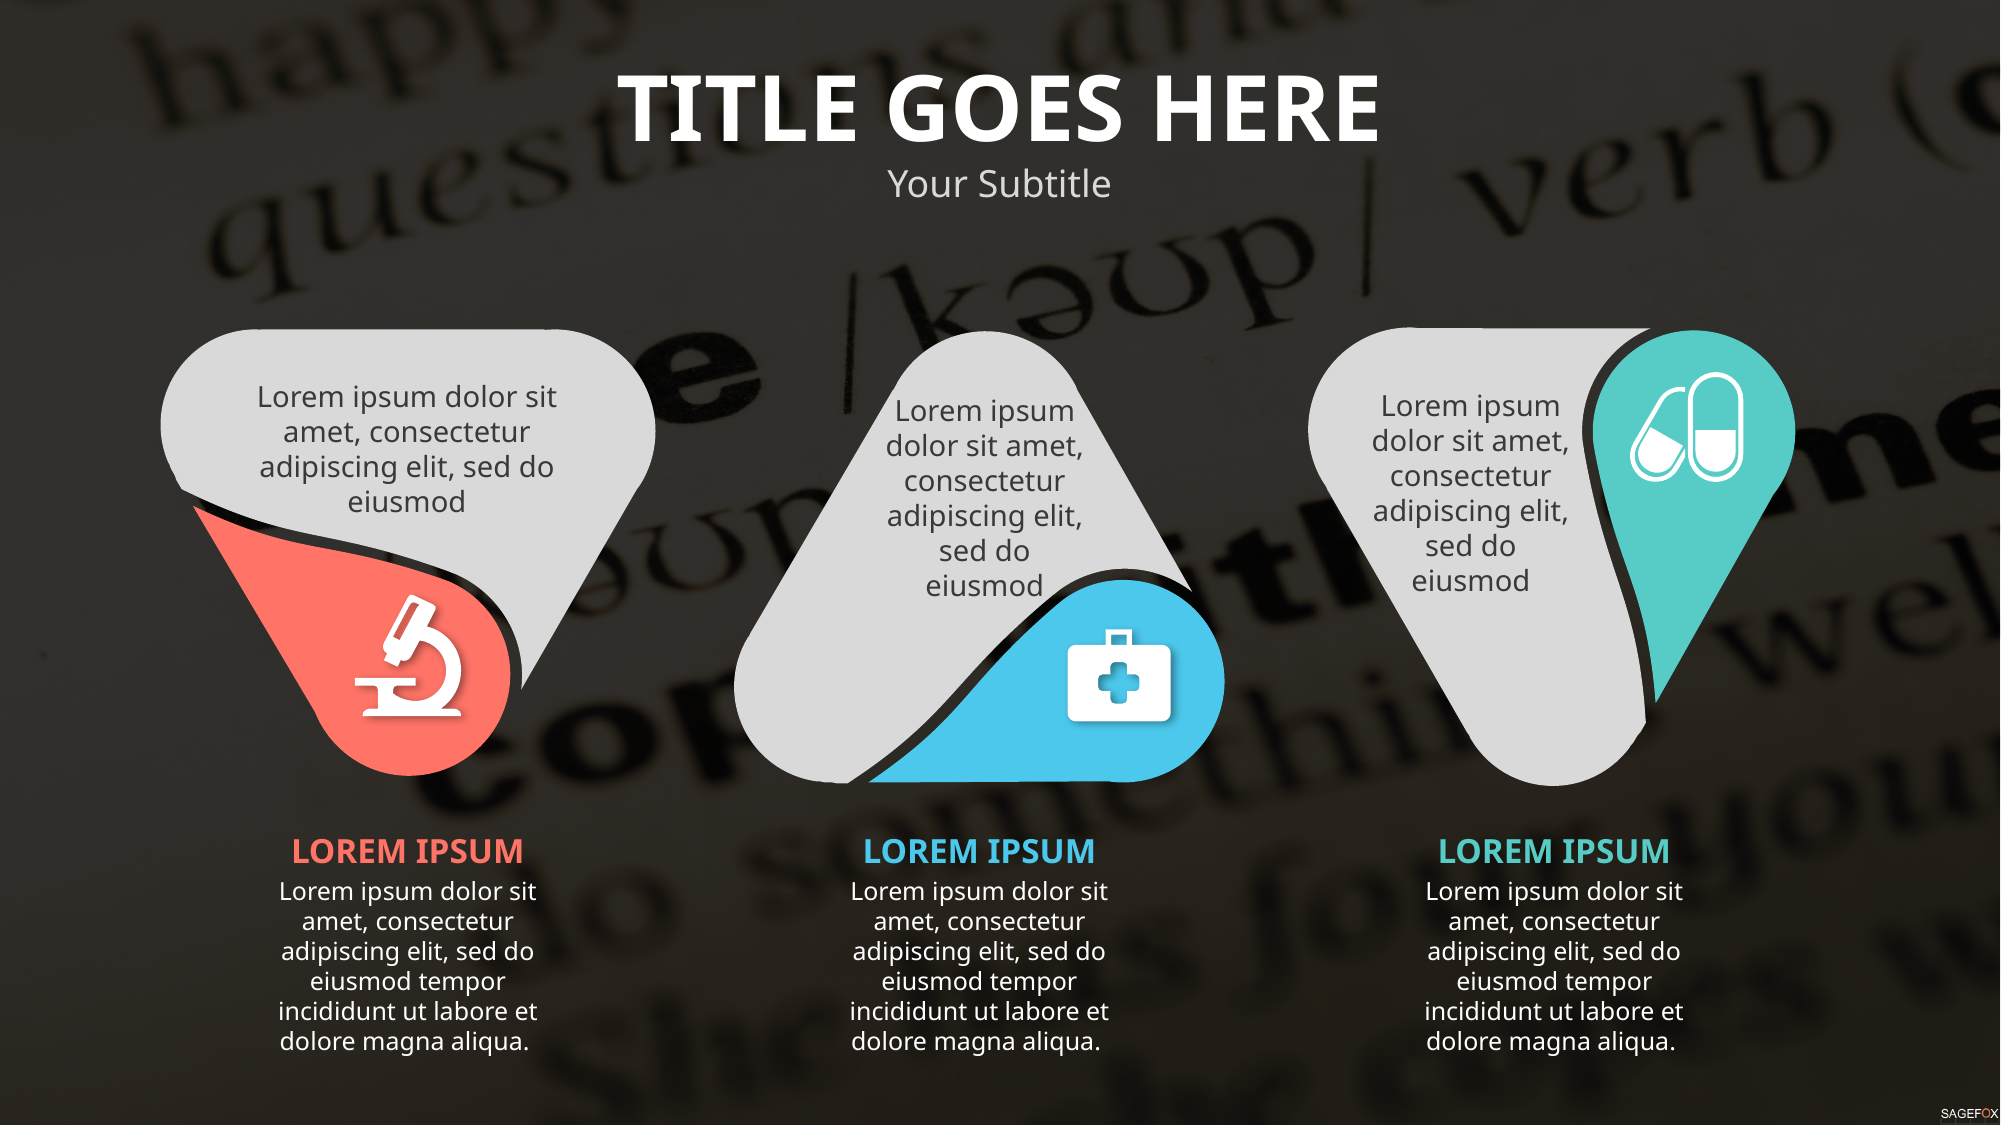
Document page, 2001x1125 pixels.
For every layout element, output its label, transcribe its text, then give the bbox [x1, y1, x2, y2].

text_box [894, 330, 1077, 385]
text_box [1626, 371, 1744, 486]
text_box Lorem ipsum dolor sit amet, consectetur adipiscing elit, sed do eiusmod [865, 385, 1105, 610]
text_box [159, 328, 657, 691]
text_box [354, 594, 462, 717]
text_box [190, 503, 512, 777]
text_box [1067, 629, 1171, 722]
text_box Lorem ipsum dolor sit amet, consectetur adipiscing elit, sed do eiusmod [213, 371, 602, 526]
text_box [1307, 326, 1651, 533]
text_box LOREM IPSUM Lorem ipsum dolor sit amet, consectetur adipiscing elit, sed do eiusmod tempor incididunt ut labore et dolore magna aliqua. [237, 823, 579, 1063]
text_box TITLE GOES HERE Your Subtitle [548, 42, 1452, 322]
text_box [1591, 329, 1797, 707]
text_box [1392, 481, 1647, 787]
text_box [733, 435, 1037, 785]
text_box LOREM IPSUM Lorem ipsum dolor sit amet, consectetur adipiscing elit, sed do eiusmod tempor incididunt ut labore et dolore magna aliqua. [1384, 823, 1725, 1063]
text_box LOREM IPSUM Lorem ipsum dolor sit amet, consectetur adipiscing elit, sed do eiusmod tempor incididunt ut labore et dolore magna aliqua. [809, 823, 1150, 1063]
text_box Lorem ipsum dolor sit amet, consectetur adipiscing elit, sed do eiusmod [1351, 379, 1591, 605]
text_box [864, 578, 1226, 784]
picture [0, 0, 2001, 1125]
text_box [1105, 436, 1194, 593]
